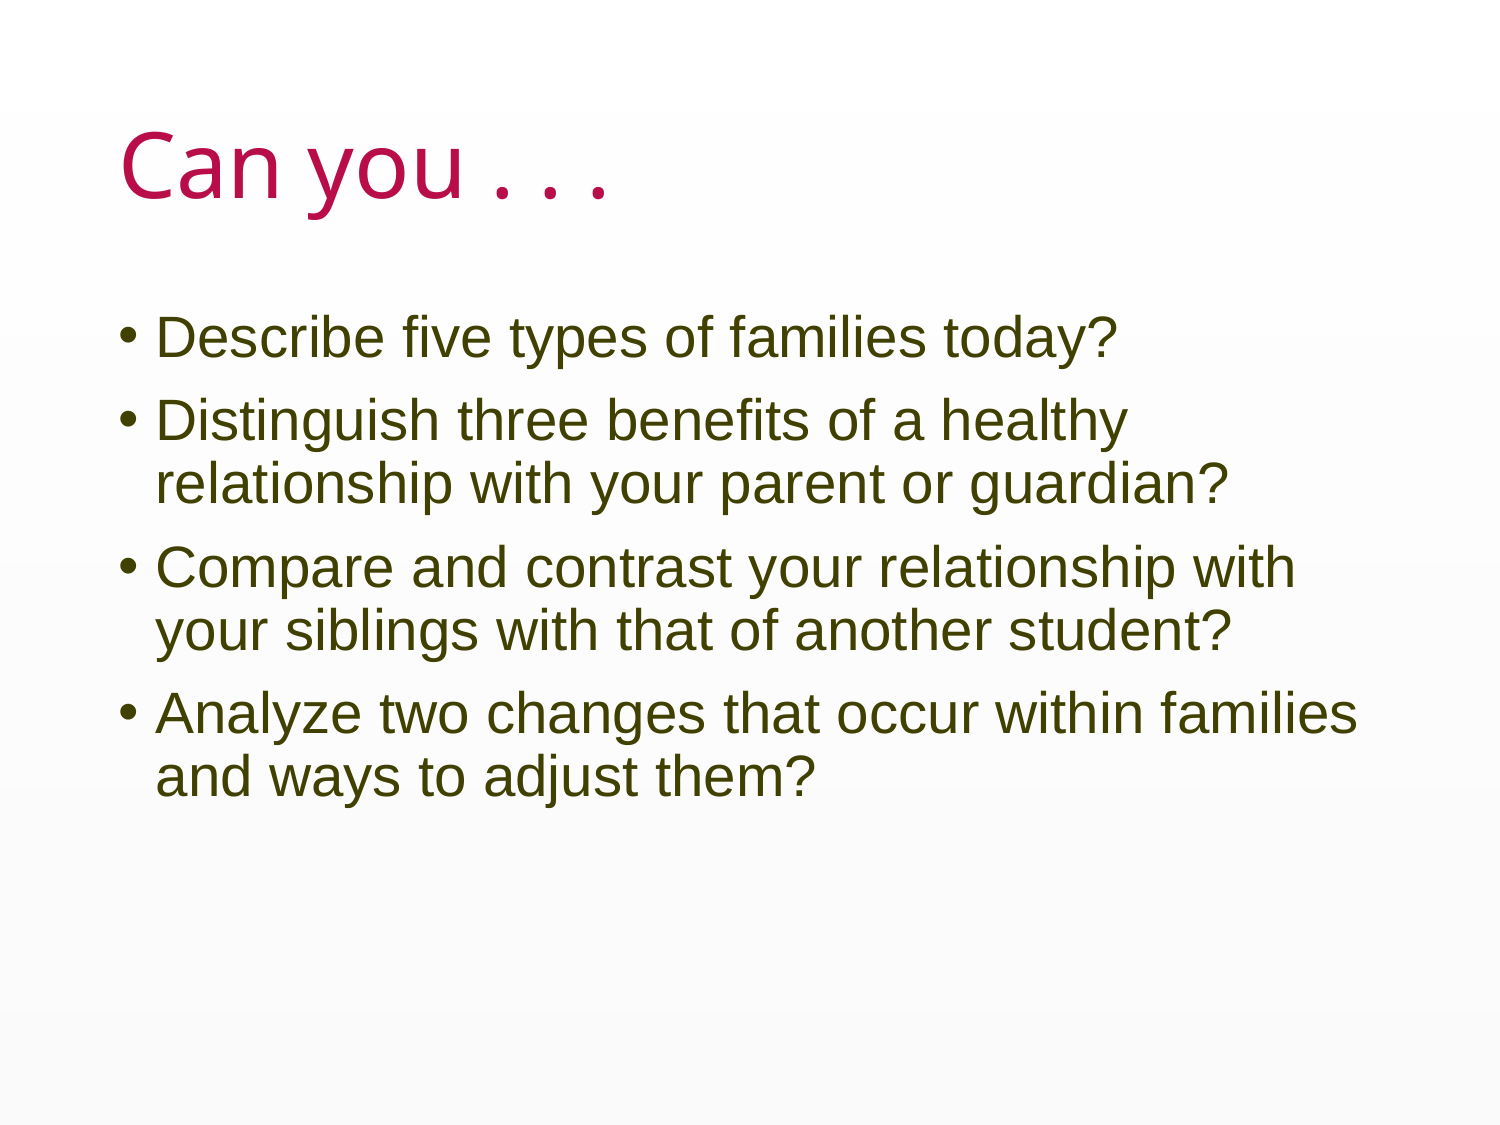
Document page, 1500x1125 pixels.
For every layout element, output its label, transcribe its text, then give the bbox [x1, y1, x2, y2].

title Can you . . . [103, 59, 1397, 278]
list Describe five types of families today? Distinguish three benefits of a healthy relationship with your parent or guardian? Compare and contrast your relationship with your siblings with that of another student? Analyze two changes that occur within families and ways to adjust them? [103, 299, 1397, 1014]
